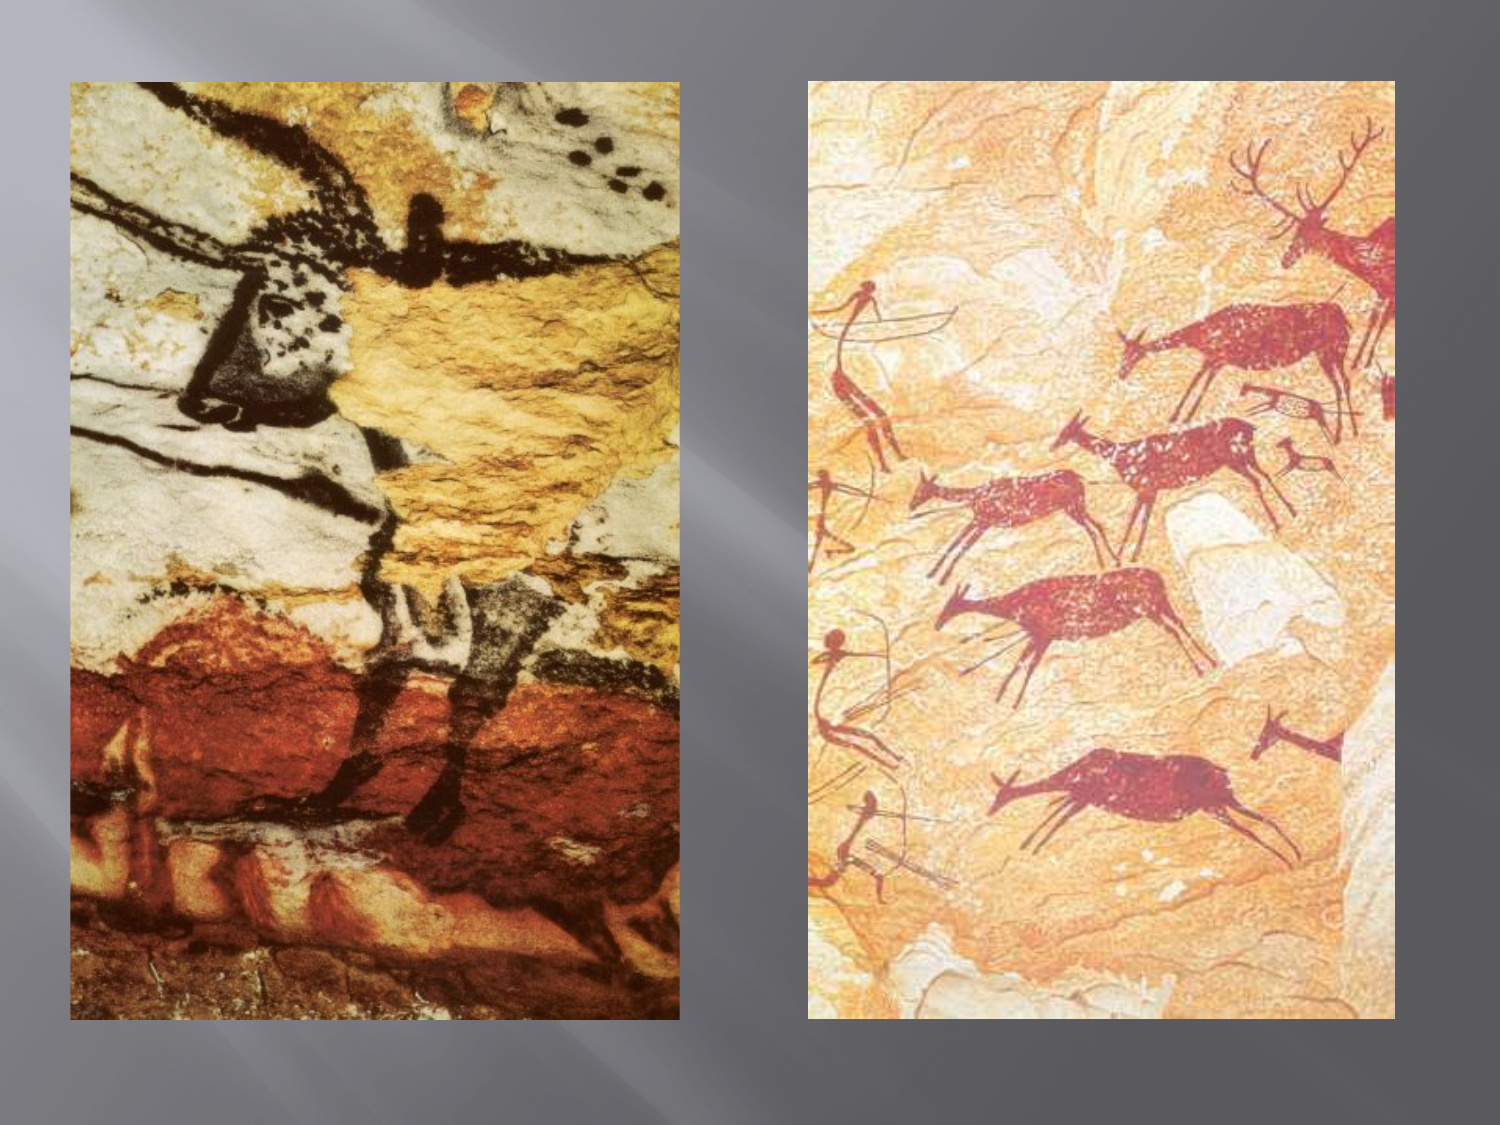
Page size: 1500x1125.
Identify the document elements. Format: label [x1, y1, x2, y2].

picture [70, 81, 680, 1020]
picture [808, 81, 1395, 1020]
